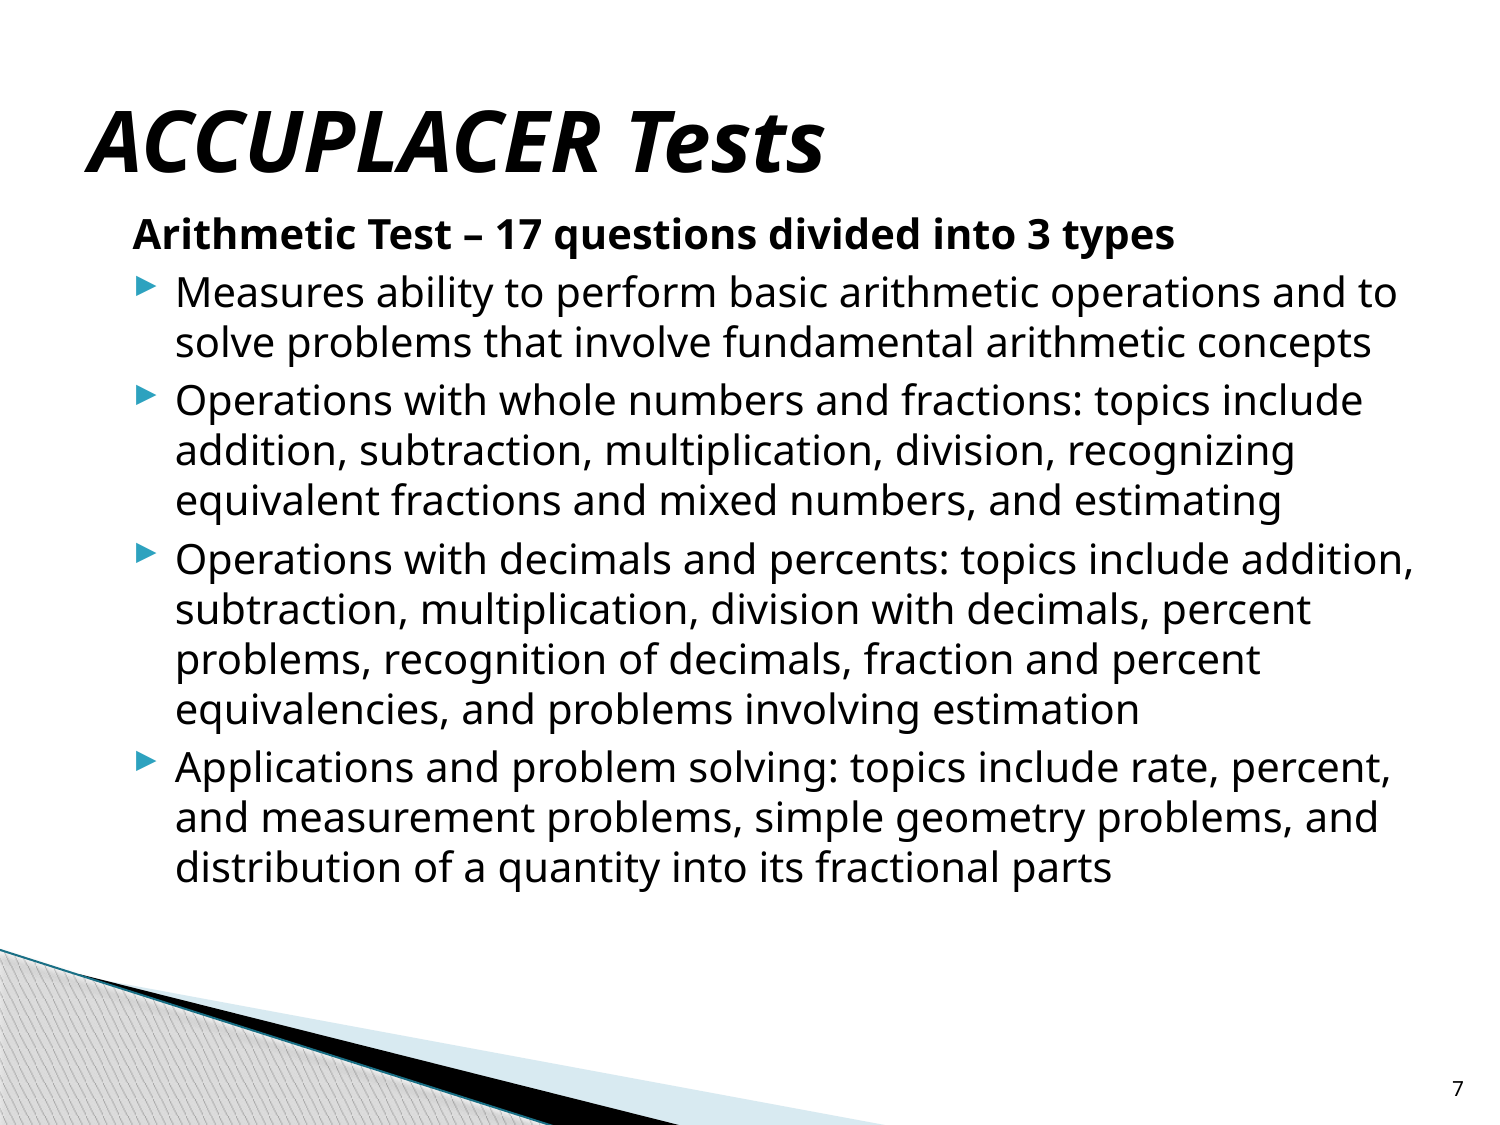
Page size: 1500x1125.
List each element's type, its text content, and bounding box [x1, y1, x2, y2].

title ACCUPLACER Tests [75, 45, 1425, 233]
list Arithmetic Test – 17 questions divided into 3 types Measures ability to perform basic arithmetic operations and to solve problems that involve fundamental arithmetic concepts Operations with whole numbers and fractions: topics include addition, subtraction, multiplication, division, recognizing equivalent fractions and mixed numbers, and estimating Operations with decimals and percents: topics include addition, subtraction, multiplication, division with decimals, percent problems, recognition of decimals, fraction and percent equivalencies, and problems involving estimation Applications and problem solving: topics include rate, percent, and measurement problems, simple geometry problems, and distribution of a quantity into its fractional parts [99, 200, 1450, 1038]
slide_number 7 [1418, 1051, 1479, 1112]
